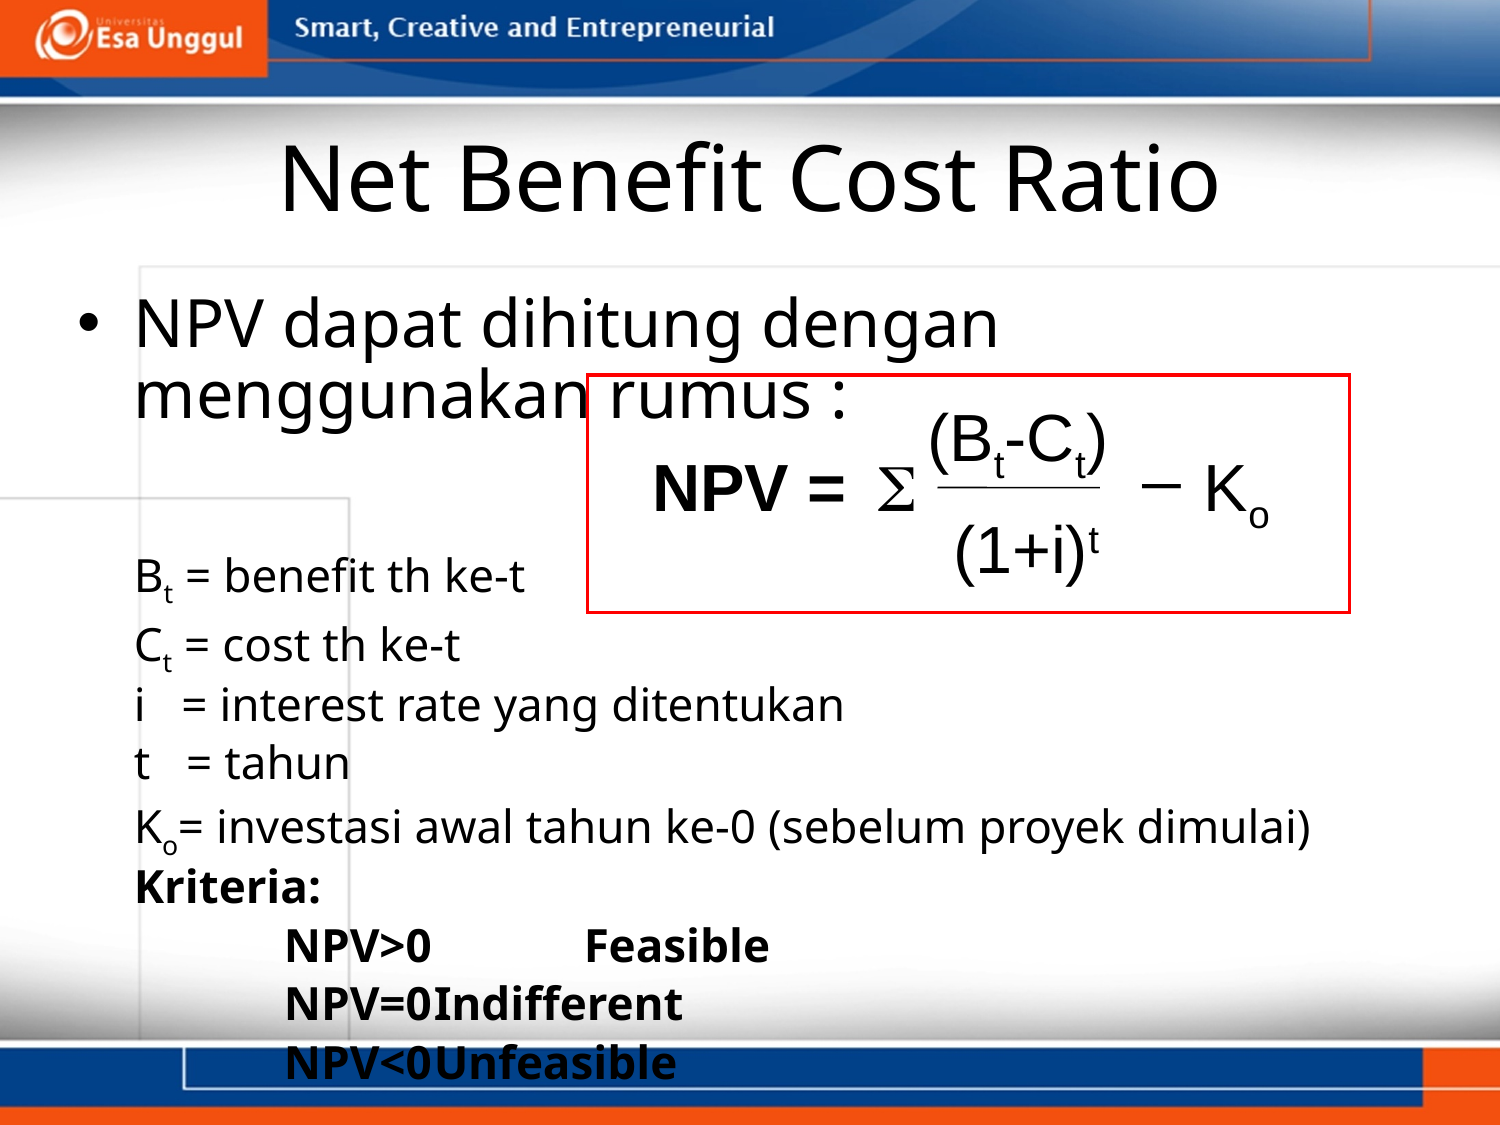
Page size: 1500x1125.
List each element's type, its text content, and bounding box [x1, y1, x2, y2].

list NPV dapat dihitung dengan menggunakan rumus : Bt = benefit th ke-t Ct = cost th ke-t i = interest rate yang ditentukan t = tahun Ko= investasi awal tahun ke-0 (sebelum proyek dimulai) Kriteria: NPV>0 Feasible NPV=0 Indifferent NPV<0 Unfeasible [62, 282, 1463, 1125]
title Net Benefit Cost Ratio [75, 99, 1425, 250]
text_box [587, 374, 1451, 657]
picture [0, 0, 1500, 1125]
